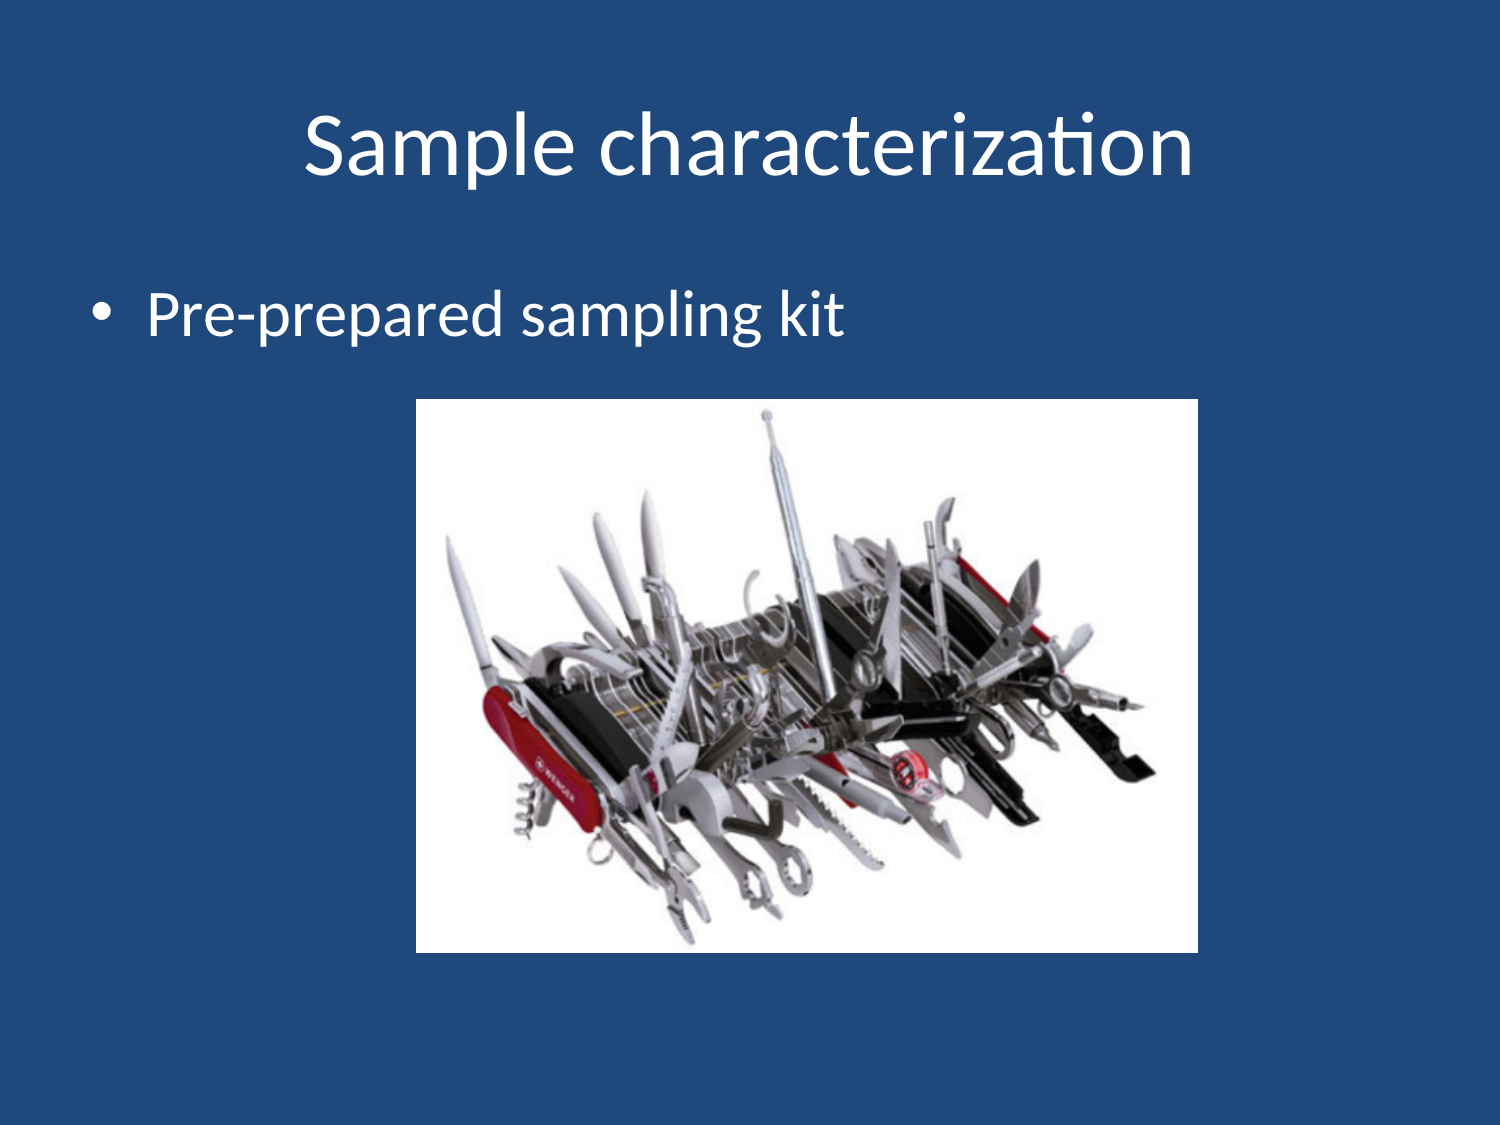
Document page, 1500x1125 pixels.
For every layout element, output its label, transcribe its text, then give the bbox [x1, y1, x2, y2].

list Pre-prepared sampling kit [75, 262, 1425, 1005]
picture [415, 399, 1198, 954]
title Sample characterization [75, 45, 1425, 233]
